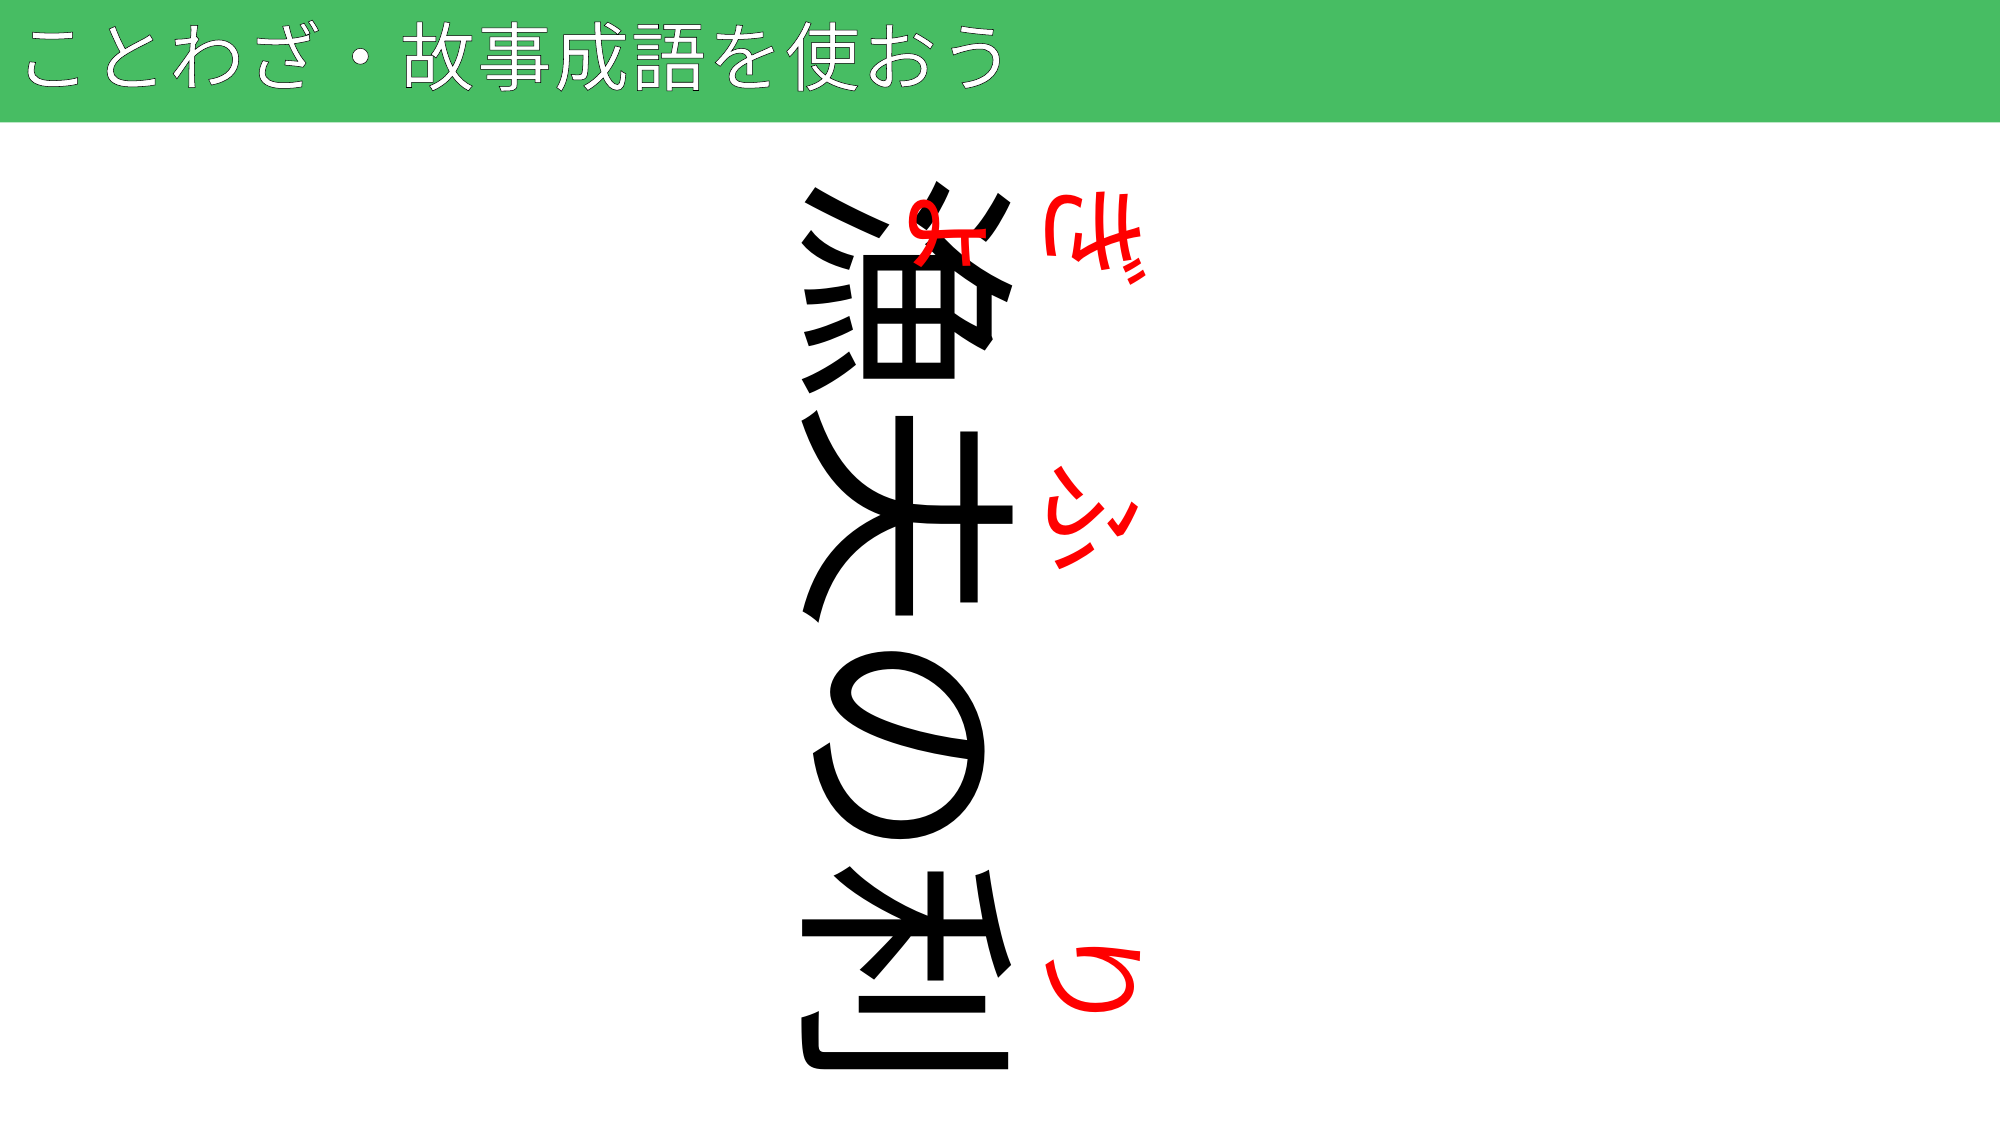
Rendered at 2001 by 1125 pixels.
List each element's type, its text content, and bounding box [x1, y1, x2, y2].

title ことわざ・故事成語を使おう [0, 0, 1712, 123]
text_box ふ [1004, 446, 1172, 563]
slide_number 92 [1712, 0, 2000, 123]
text_box ぎょ [1004, 163, 1172, 408]
text_box り [1004, 908, 1172, 1038]
text_box 漁夫の利 [749, 157, 1058, 1125]
